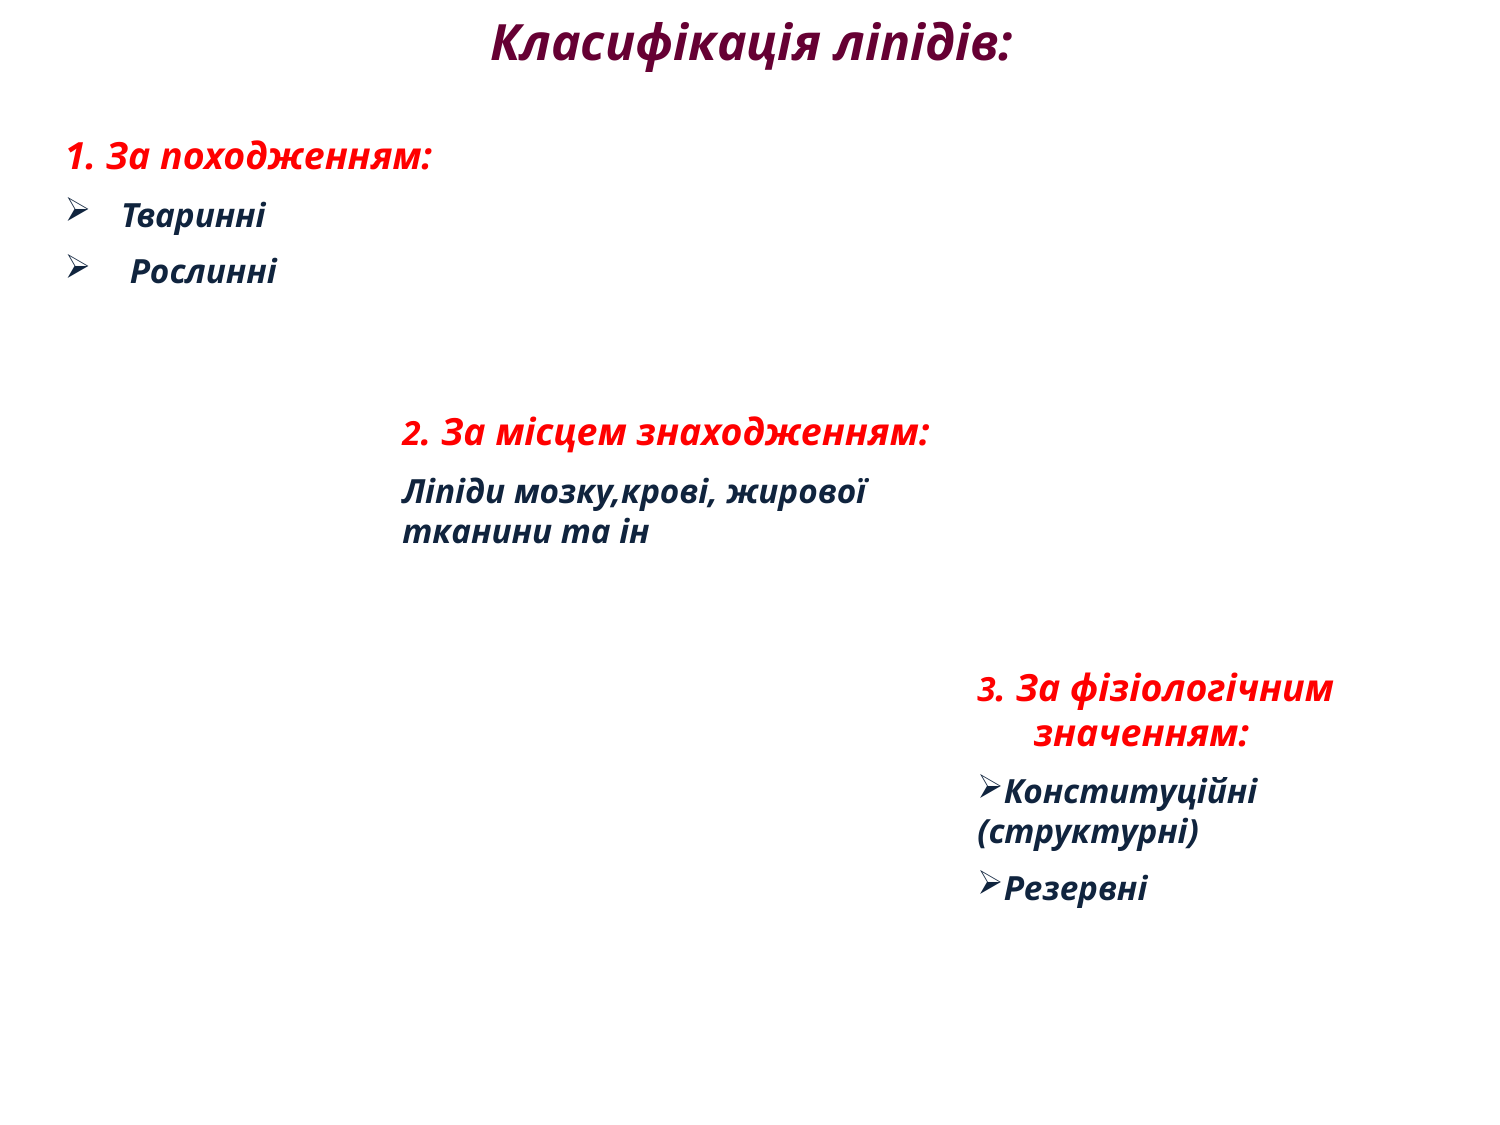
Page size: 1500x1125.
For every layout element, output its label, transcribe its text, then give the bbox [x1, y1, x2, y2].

text_box 3. За фізіологічним значенням: Конституційні (структурні) Резервні [962, 656, 1485, 915]
title Класифікація ліпідів: [76, 0, 1427, 81]
text_box 2. За місцем знаходженням: Ліпіди мозку,крові, жирової тканини та ін [387, 400, 1004, 558]
text_box 1. За походженням: Тваринні Рослинні [50, 124, 475, 298]
